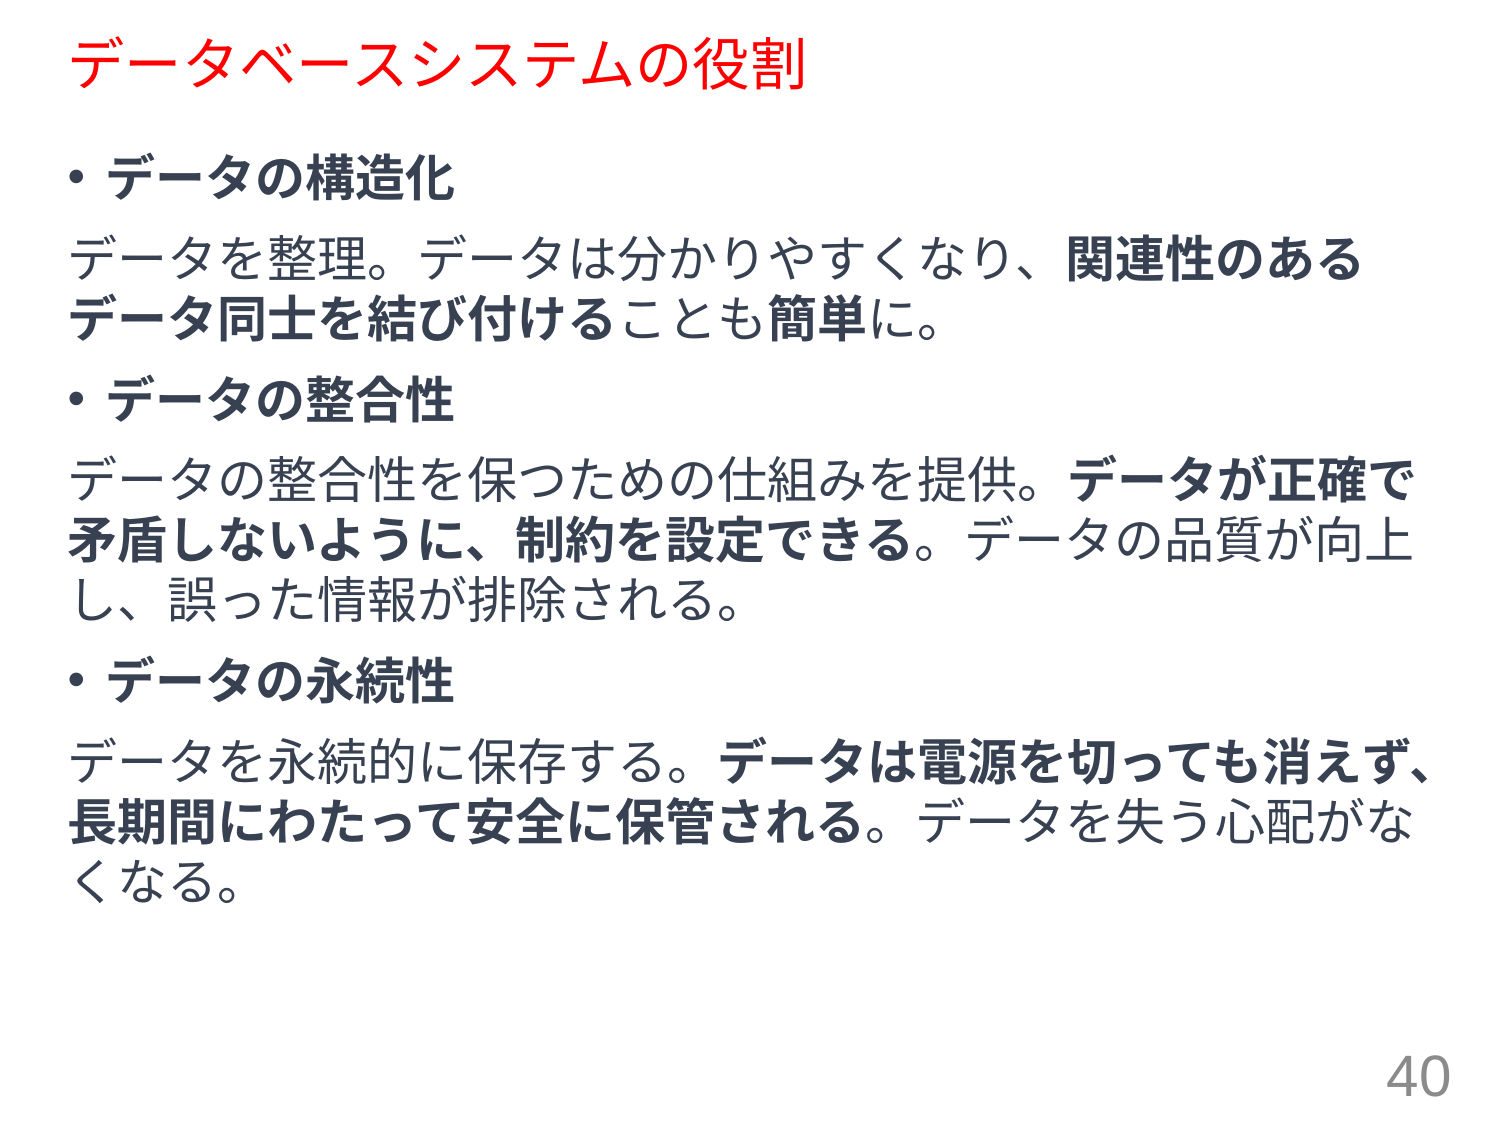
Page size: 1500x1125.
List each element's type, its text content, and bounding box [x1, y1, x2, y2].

list データの構造化 データを整理。データは分かりやすくなり、関連性のあるデータ同士を結び付けることも簡単に。 データの整合性 データの整合性を保つための仕組みを提供。データが正確で矛盾しないように、制約を設定できる。データの品質が向上し、誤った情報が排除される。 データの永続性 データを永続的に保存する。データは電源を切っても消えず、長期間にわたって安全に保管される。データを失う心配がなくなる。 [52, 138, 1441, 1014]
slide_number 40 [1129, 1042, 1467, 1103]
title データベースシステムの役割 [52, 28, 1441, 106]
